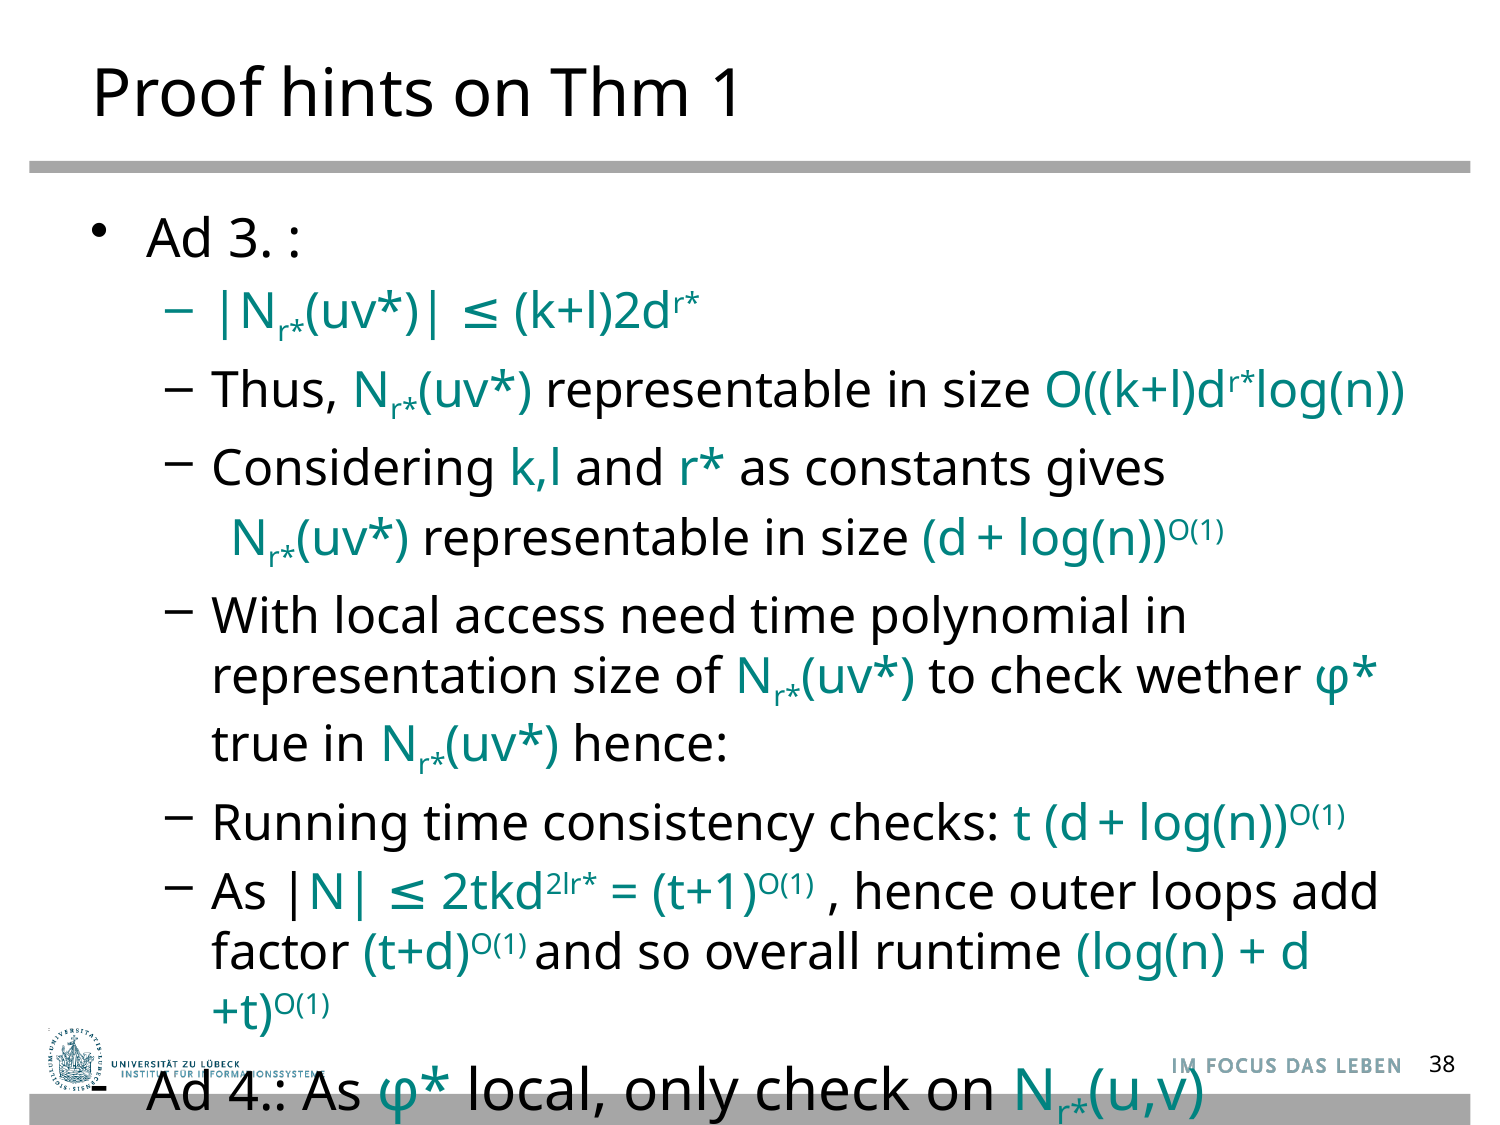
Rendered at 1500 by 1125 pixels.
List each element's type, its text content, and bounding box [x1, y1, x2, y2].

picture [1173, 1058, 1305, 1073]
list Ad 3. : |Nr*(uv*)| ≤ (k+l)2dr* Thus, Nr*(uv*) representable in size O((k+l)dr*log(n)) Considering k,l and r* as constants gives Nr*(uv*) representable in size (d + log(n))O(1) With local access need time polynomial in representation size of Nr*(uv*) to check wether φ* true in Nr*(uv*) hence: Running time consistency checks: t (d + log(n))O(1) As |N| ≤ 2tkd2lr* = (t+1)O(1) , hence outer loops add factor (t+d)O(1) and so overall runtime (log(n) + d +t)O(1) Ad 4.: As φ* local, only check on Nr*(u,v) required. [75, 196, 1425, 1012]
title Proof hints on Thm 1 [76, 42, 1427, 126]
slide_number 38 [1305, 1050, 1471, 1083]
